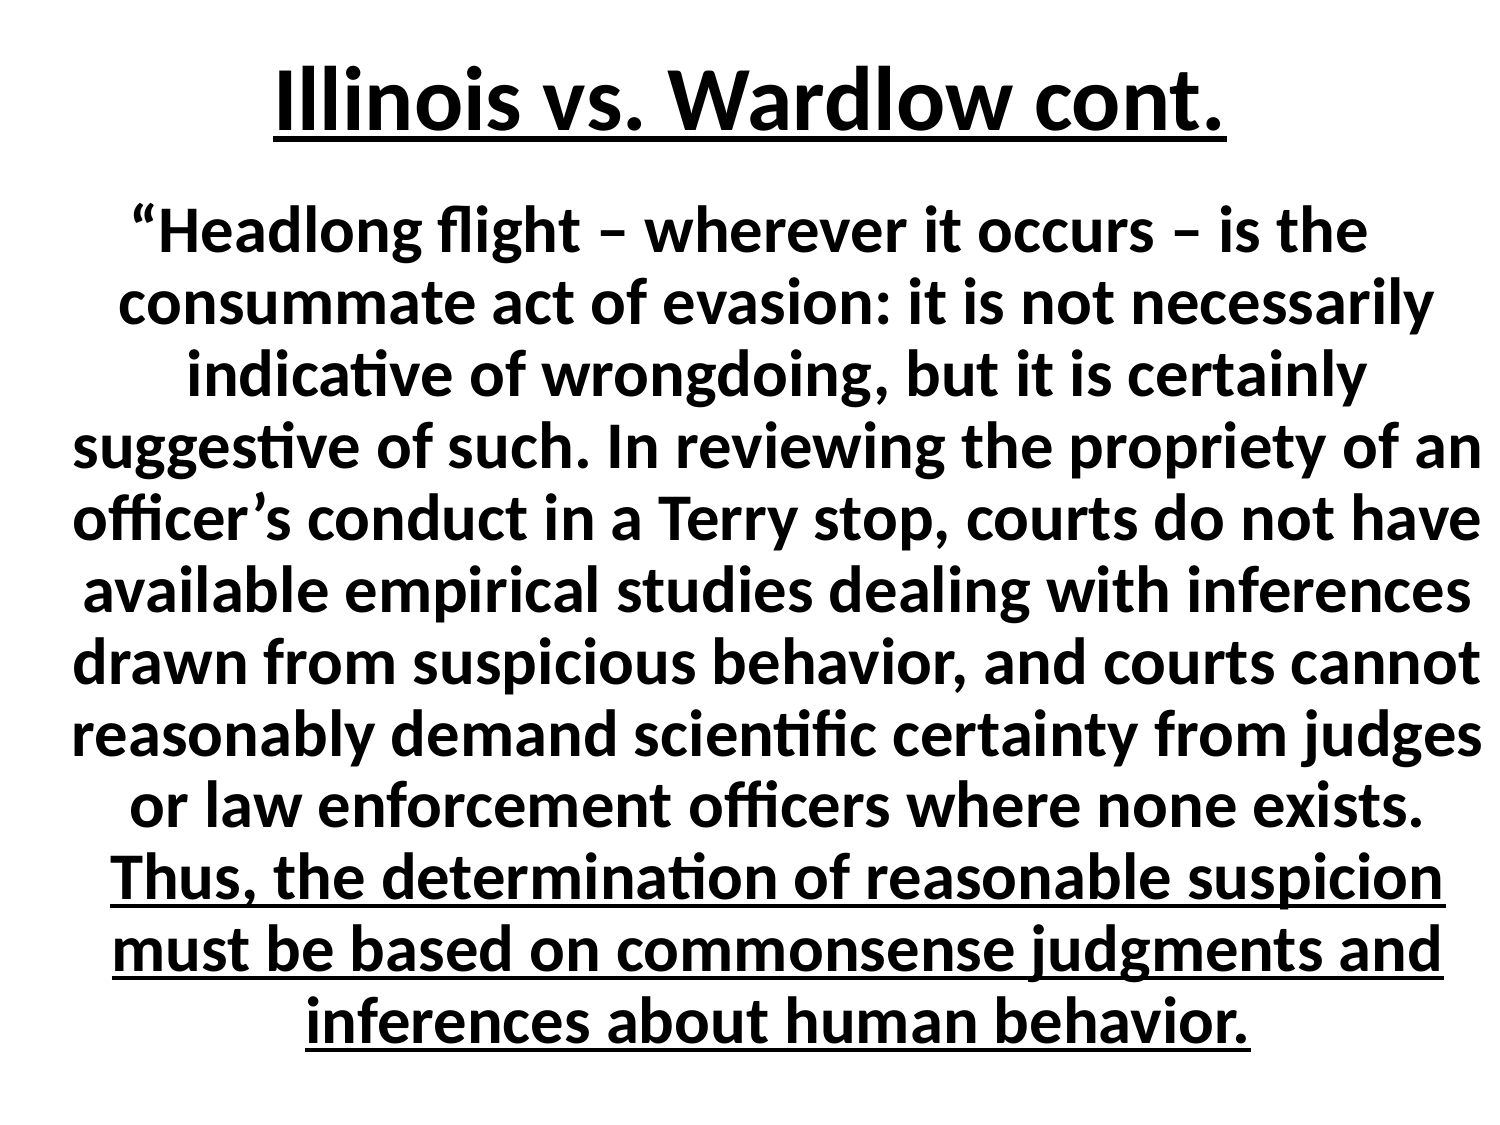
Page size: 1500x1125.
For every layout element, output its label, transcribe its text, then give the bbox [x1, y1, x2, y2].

list “Headlong flight – wherever it occurs – is the consummate act of evasion: it is not necessarily indicative of wrongdoing, but it is certainly suggestive of such. In reviewing the propriety of an officer’s conduct in a Terry stop, courts do not have available empirical studies dealing with inferences drawn from suspicious behavior, and courts cannot reasonably demand scientific certainty from judges or law enforcement officers where none exists. Thus, the determination of reasonable suspicion must be based on commonsense judgments and inferences about human behavior. [0, 187, 1500, 1088]
title Illinois vs. Wardlow cont. [75, 24, 1425, 163]
